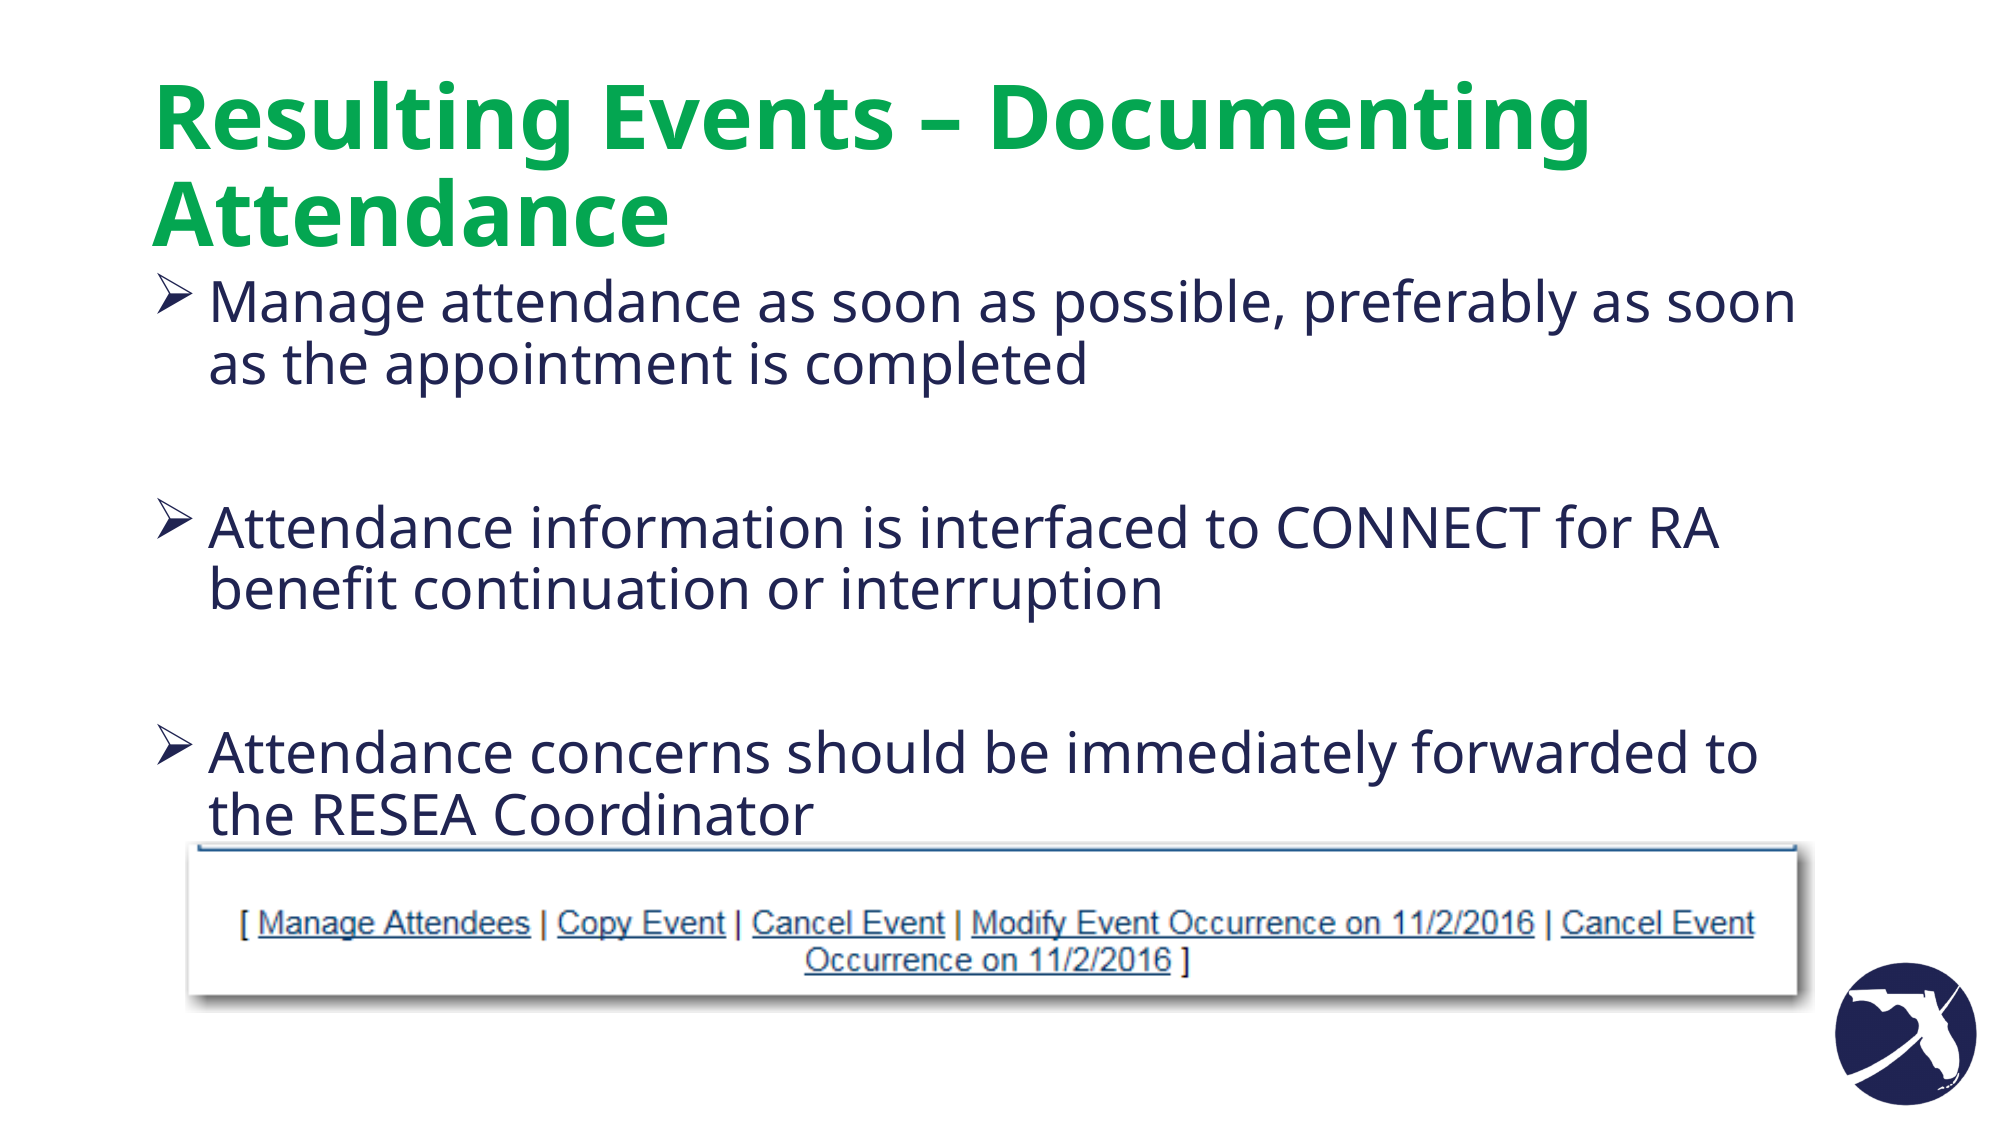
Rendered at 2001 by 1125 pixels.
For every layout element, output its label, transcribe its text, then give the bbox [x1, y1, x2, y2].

picture [185, 841, 1815, 1013]
list Manage attendance as soon as possible, preferably as soon as the appointment is completed Attendance information is interfaced to CONNECT for RA benefit continuation or interruption Attendance concerns should be immediately forwarded to the RESEA Coordinator [137, 265, 1863, 860]
picture [1834, 961, 1979, 1109]
title Resulting Events – Documenting Attendance [137, 59, 1863, 265]
